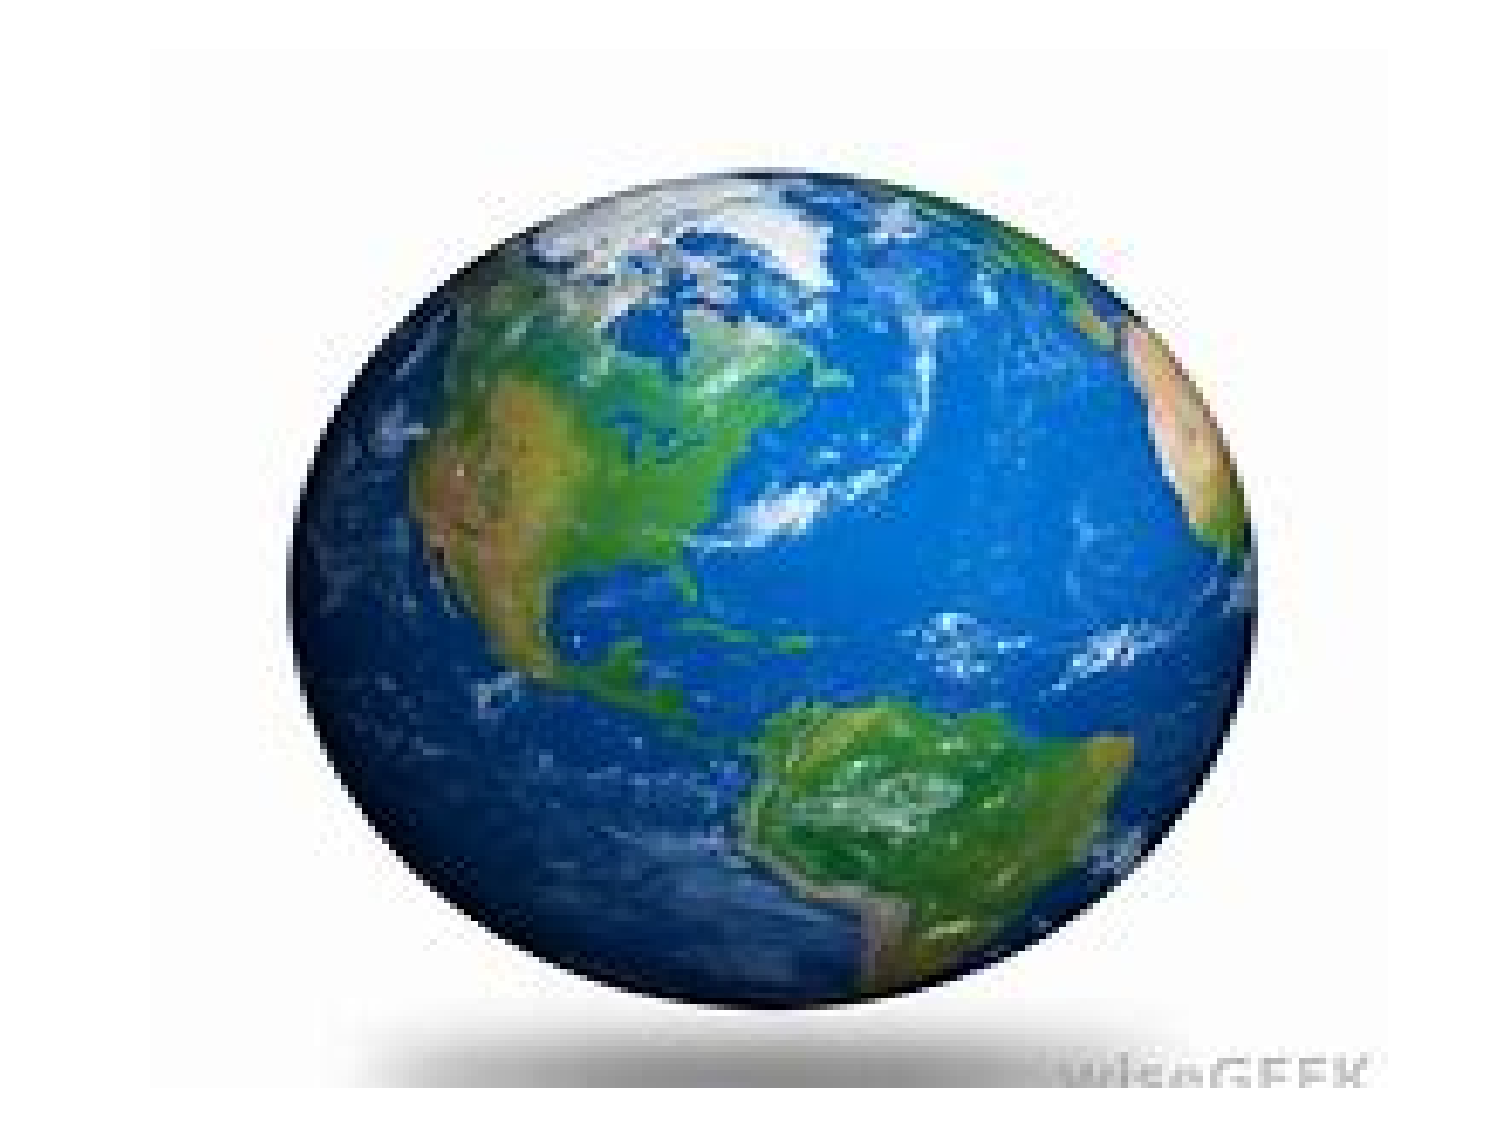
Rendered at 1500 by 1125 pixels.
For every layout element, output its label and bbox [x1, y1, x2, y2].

picture [149, 49, 1388, 1088]
